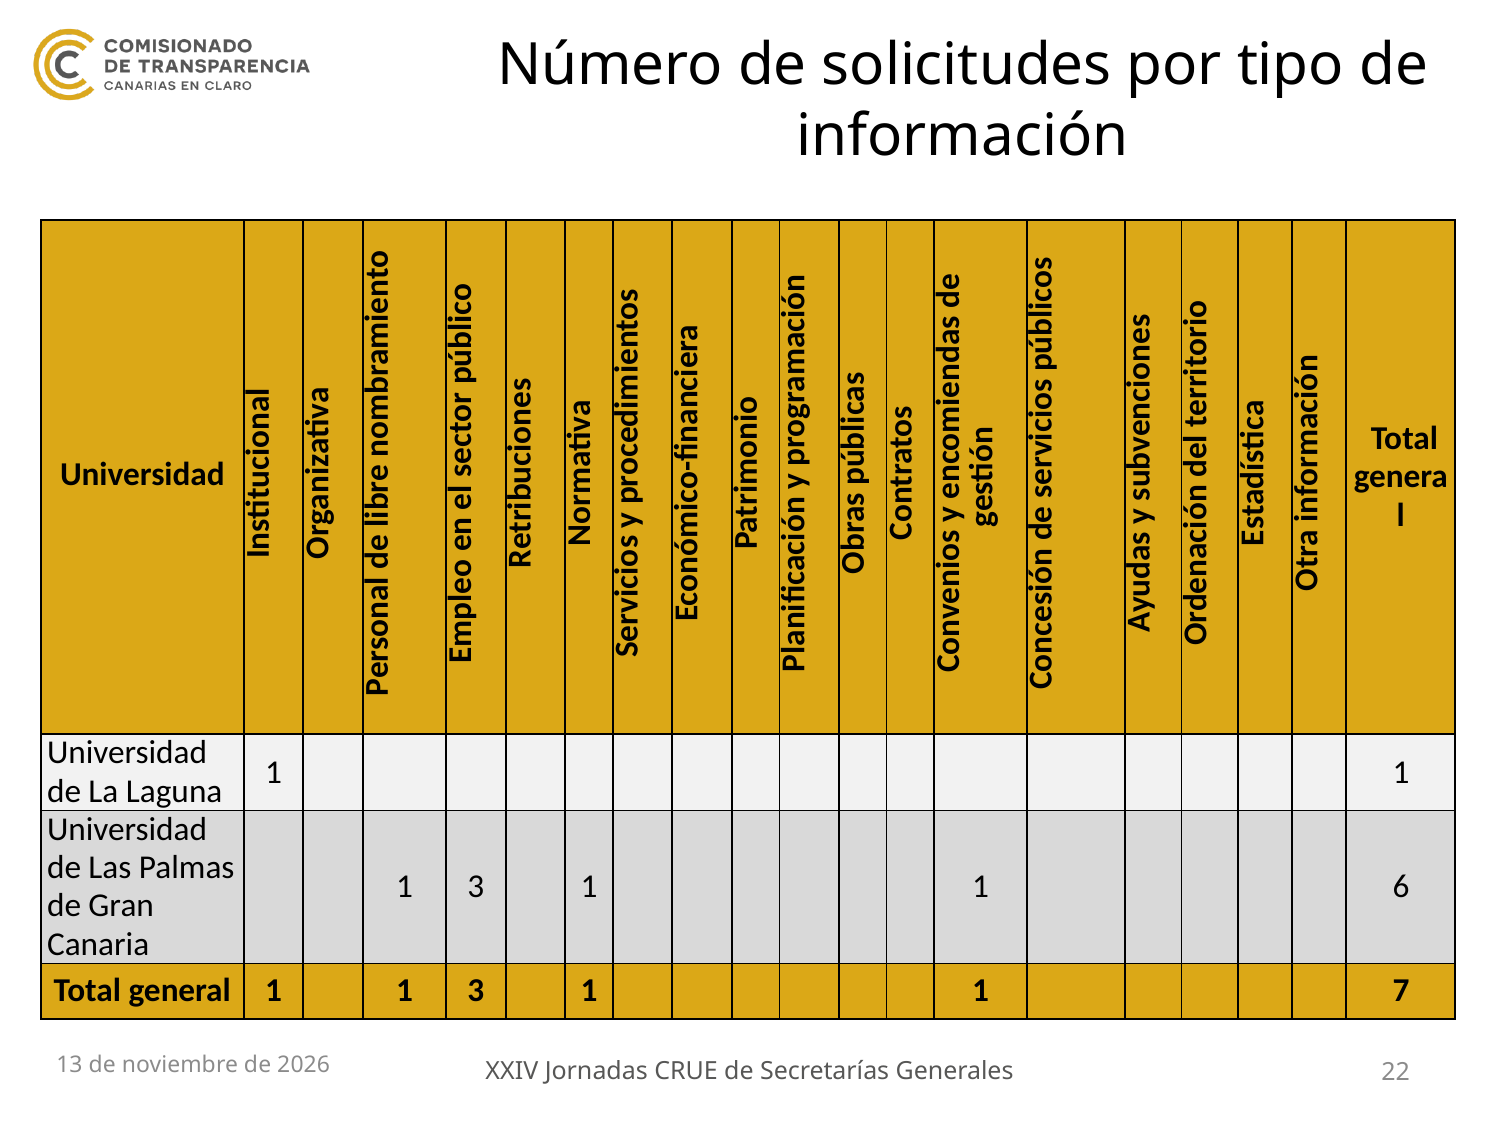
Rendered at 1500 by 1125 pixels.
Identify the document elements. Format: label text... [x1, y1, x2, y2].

table_cell [507, 811, 564, 963]
table_cell [887, 964, 933, 1018]
table_cell [614, 735, 671, 810]
table_header Institucional [245, 221, 302, 733]
table_cell [304, 735, 362, 810]
table_cell 1 [566, 964, 612, 1018]
table_cell [245, 811, 302, 963]
table_cell [1126, 964, 1181, 1018]
table_cell [507, 964, 564, 1018]
table_cell [1239, 735, 1291, 810]
table_cell [733, 964, 779, 1018]
table_cell [1028, 964, 1124, 1018]
table_cell Universidad de Las Palmas de Gran Canaria [42, 811, 243, 963]
table_cell Total general [42, 964, 243, 1018]
table_cell 1 [364, 811, 445, 963]
table_header Planificación y programación [780, 221, 838, 733]
table_header Ordenación del territorio [1182, 221, 1237, 733]
table_cell [1028, 811, 1124, 963]
table_cell [304, 811, 362, 963]
table_header Convenios y encomiendas de gestión [935, 221, 1026, 733]
title Número de solicitudes por tipo de información [466, 19, 1459, 207]
table_header Obras públicas [840, 221, 886, 733]
table_header Concesión de servicios públicos [1028, 221, 1124, 733]
table_cell [780, 735, 838, 810]
table_header Servicios y procedimientos [614, 221, 671, 733]
table_header Empleo en el sector público [447, 221, 505, 733]
table_cell [1028, 735, 1124, 810]
table_cell [507, 735, 564, 810]
table_cell [566, 735, 612, 810]
table_cell [840, 811, 886, 963]
table_cell [1182, 964, 1237, 1018]
table_cell [1182, 735, 1237, 810]
table_cell 1 [935, 964, 1026, 1018]
table_cell [673, 735, 731, 810]
table_cell 1 [364, 964, 445, 1018]
table_cell [887, 735, 933, 810]
footer XXIV Jornadas CRUE de Secretarías Generales [454, 1046, 1046, 1094]
table_cell [1126, 811, 1181, 963]
table_cell [935, 735, 1026, 810]
table_cell 6 [1347, 811, 1454, 963]
table_header Total general [1347, 221, 1454, 733]
table_cell [1293, 735, 1345, 810]
table_cell [673, 964, 731, 1018]
table_cell [364, 735, 445, 810]
table_cell 1 [566, 811, 612, 963]
slide_number 23 de noviembre de 2018 [41, 1035, 392, 1095]
table_cell 1 [1347, 735, 1454, 810]
table_cell [1182, 811, 1237, 963]
table_cell [673, 811, 731, 963]
table_cell [887, 811, 933, 963]
table_header Contratos [887, 221, 933, 733]
table_cell [733, 811, 779, 963]
table_cell [1126, 735, 1181, 810]
table_header Estadística [1239, 221, 1291, 733]
table_cell [614, 811, 671, 963]
table_cell 1 [245, 735, 302, 810]
slide_number 22 [1074, 1042, 1425, 1103]
table_cell [1239, 964, 1291, 1018]
table_cell [780, 964, 838, 1018]
table_header Económico-financiera [673, 221, 731, 733]
table_cell 1 [935, 811, 1026, 963]
table_cell 1 [245, 964, 302, 1018]
table_header Normativa [566, 221, 612, 733]
table_header Otra información [1293, 221, 1345, 733]
table_cell 3 [447, 811, 505, 963]
table_header Ayudas y subvenciones [1126, 221, 1181, 733]
table_cell [840, 735, 886, 810]
table_header Universidad [42, 221, 243, 733]
table_cell [614, 964, 671, 1018]
table_cell [840, 964, 886, 1018]
table_cell [447, 735, 505, 810]
table_header Personal de libre nombramiento [364, 221, 445, 733]
table_header Organizativa [304, 221, 362, 733]
table_cell [733, 735, 779, 810]
table_cell [1239, 811, 1291, 963]
table_cell 3 [447, 964, 505, 1018]
table_cell [1293, 964, 1345, 1018]
table_cell [780, 811, 838, 963]
table_cell [1293, 811, 1345, 963]
table_cell 7 [1347, 964, 1454, 1018]
table_header Patrimonio [733, 221, 779, 733]
picture [17, 18, 331, 115]
table_cell [304, 964, 362, 1018]
table_header Retribuciones [507, 221, 564, 733]
table_cell Universidad de La Laguna [42, 735, 243, 810]
